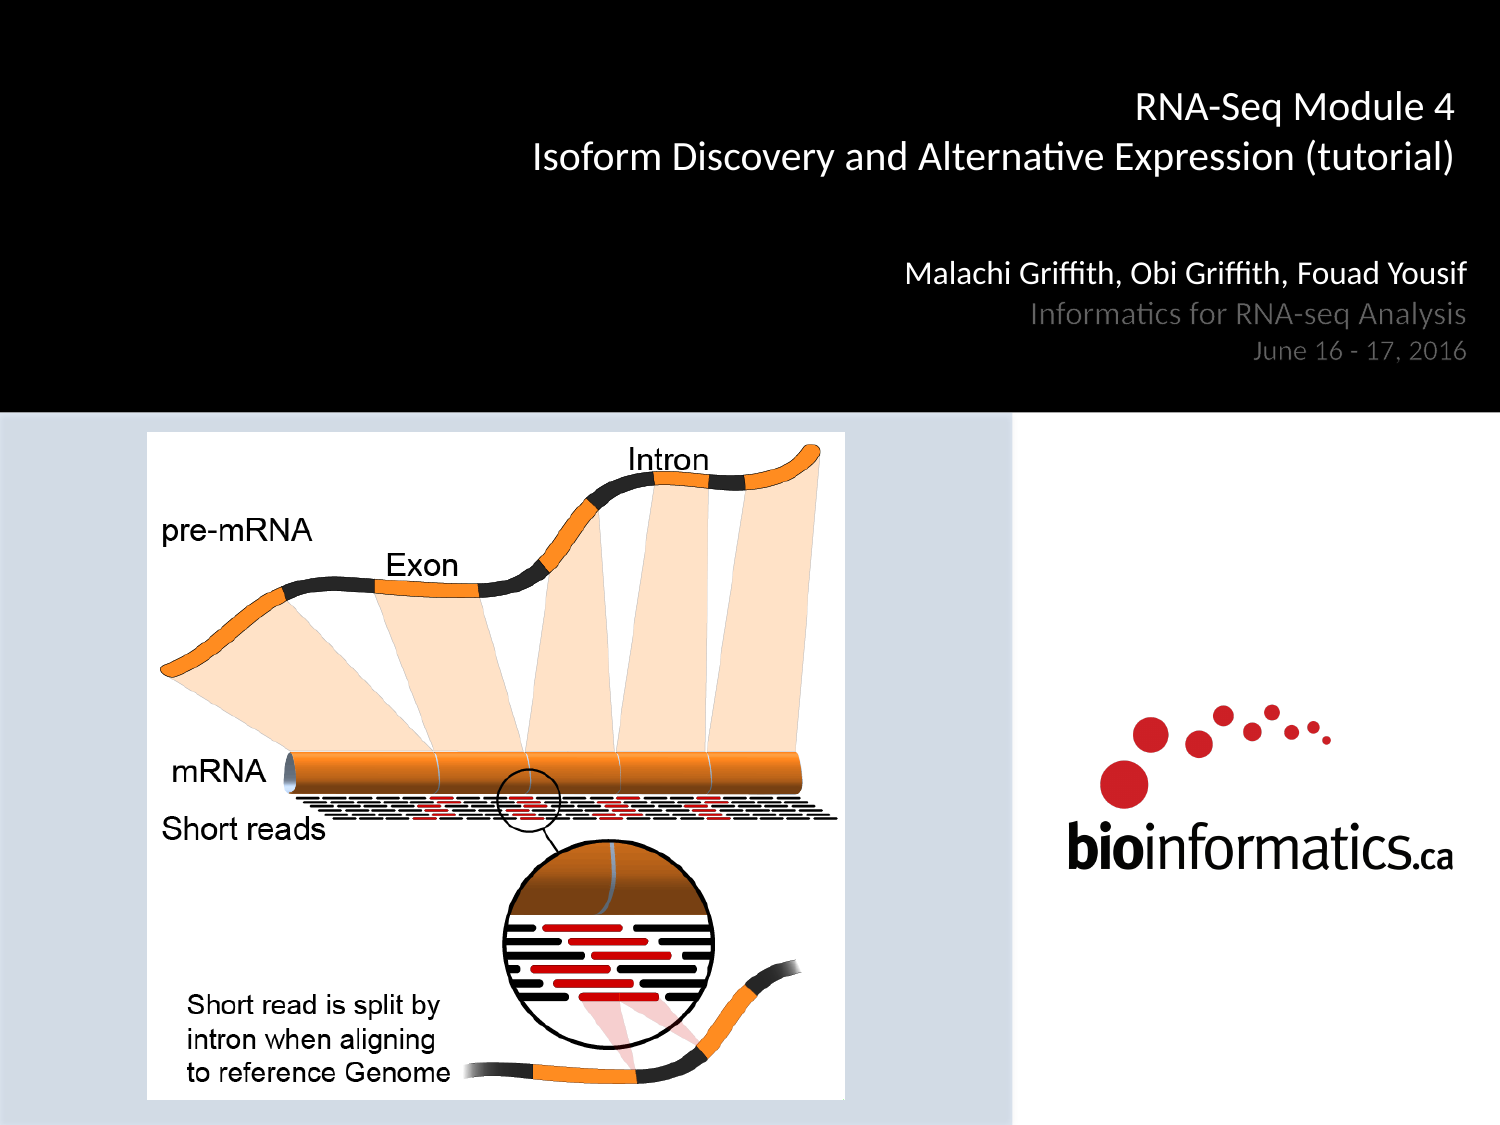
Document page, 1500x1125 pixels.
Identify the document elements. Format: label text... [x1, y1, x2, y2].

text_box [0, 412, 1013, 1125]
text_box Malachi Griffith, Obi Griffith, Fouad Yousif Informatics for RNA-seq Analysis June 16 - 17, 2016 [632, 231, 1483, 386]
picture [147, 432, 845, 1101]
text_box RNA-Seq Module 4 Isoform Discovery and Alternative Expression (tutorial) [482, 59, 1471, 198]
picture [1068, 703, 1453, 870]
